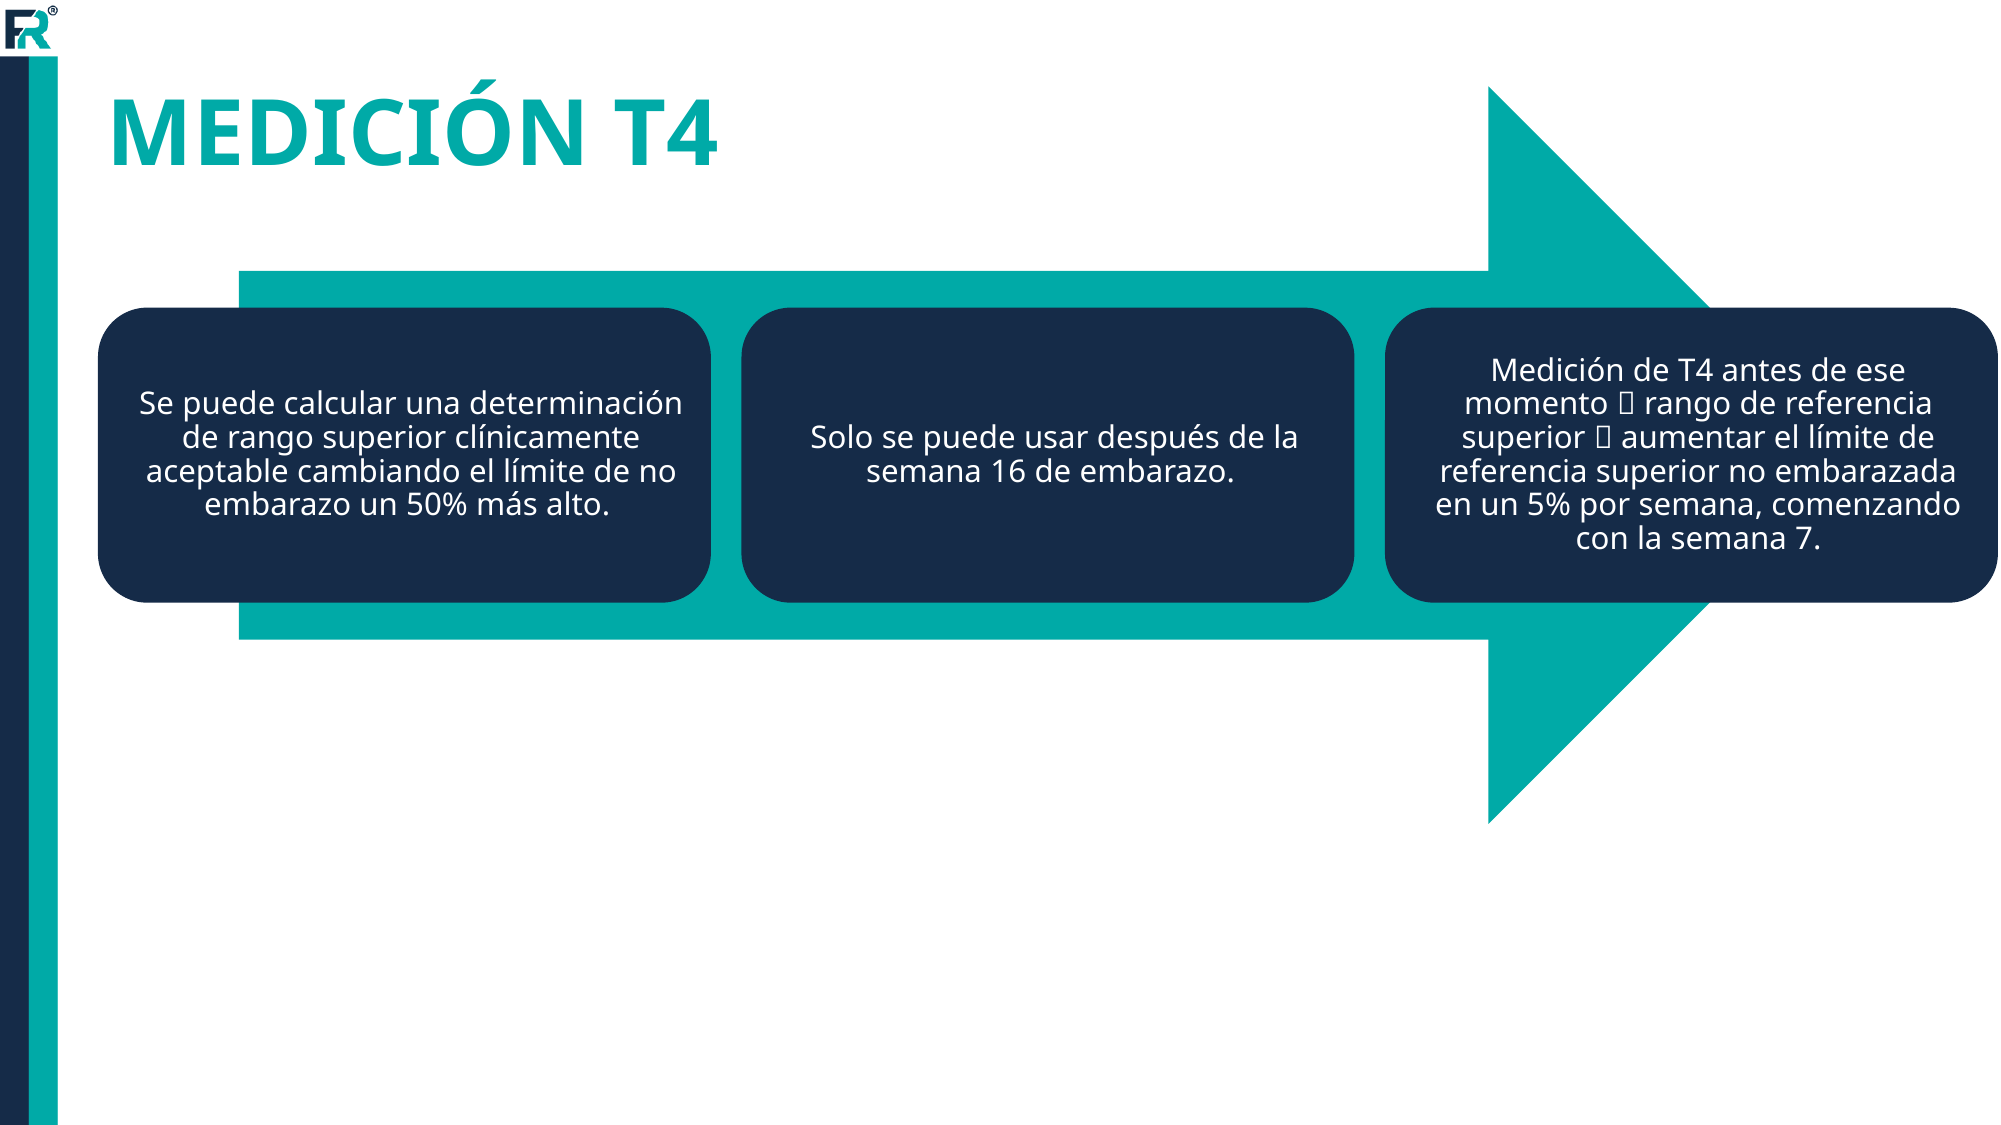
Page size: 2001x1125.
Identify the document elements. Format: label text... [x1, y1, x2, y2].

title MEDICIÓN T4 [91, 27, 1817, 245]
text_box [95, 86, 2000, 824]
picture [0, 0, 2001, 1125]
